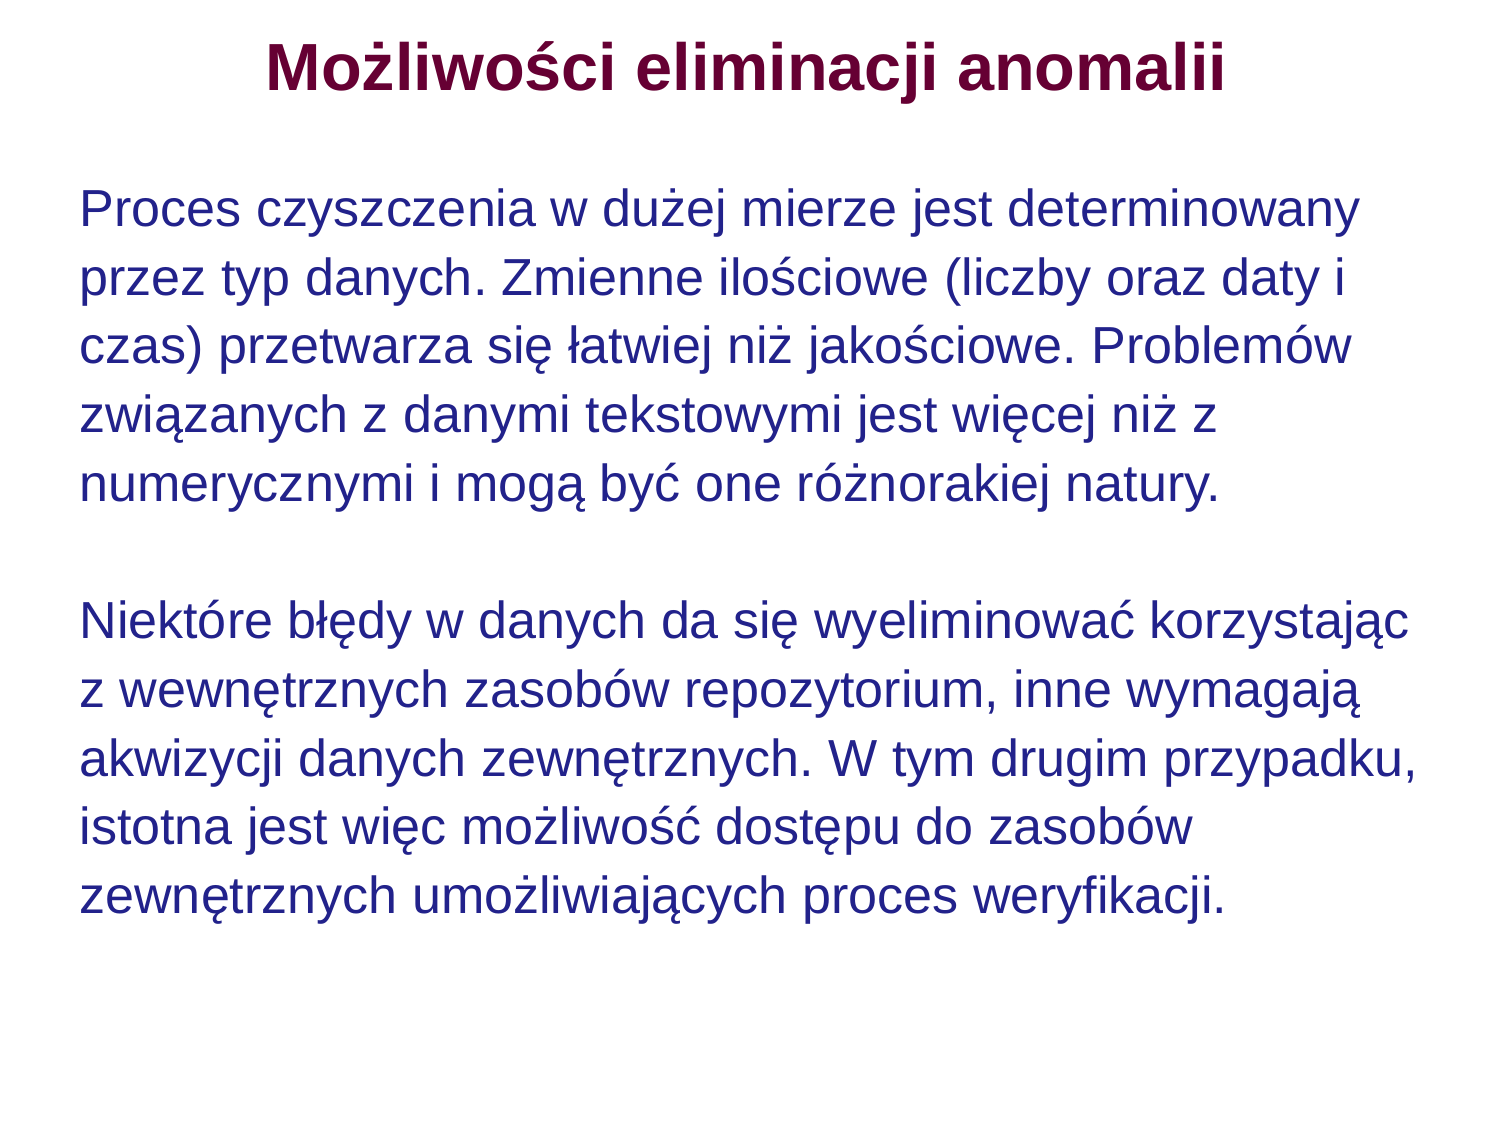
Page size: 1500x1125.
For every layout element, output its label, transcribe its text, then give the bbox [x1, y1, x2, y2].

title Możliwości eliminacji anomalii [0, 7, 1500, 121]
text_box Proces czyszczenia w dużej mierze jest determinowany przez typ danych. Zmienne ilościowe (liczby oraz daty i czas) przetwarza się łatwiej niż jakościowe. Problemów związanych z danymi tekstowymi jest więcej niż z numerycznymi i mogą być one różnorakiej natury. Niektóre błędy w danych da się wyeliminować korzystając z wewnętrznych zasobów repozytorium, inne wymagają akwizycji danych zewnętrznych. W tym drugim przypadku, istotna jest więc możliwość dostępu do zasobów zewnętrznych umożliwiających proces weryfikacji. [64, 160, 1447, 932]
